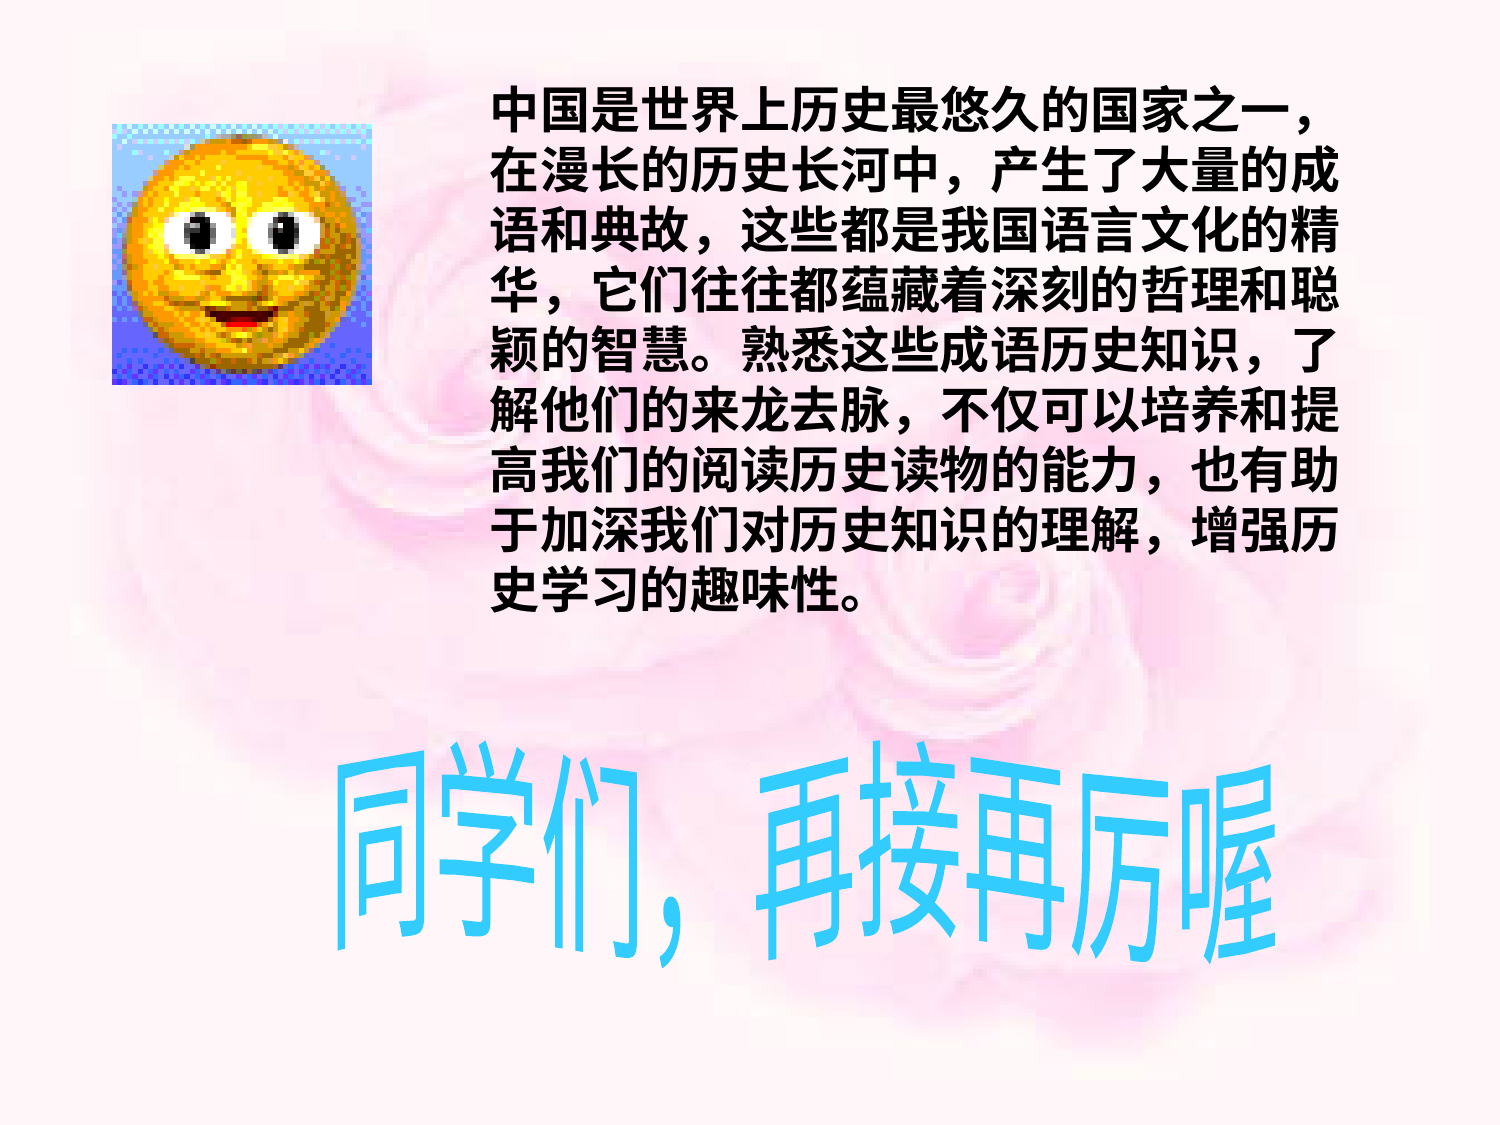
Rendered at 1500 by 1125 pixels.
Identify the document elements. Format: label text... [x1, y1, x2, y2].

text_box 中国是世界上历史最悠久的国家之一， 在漫长的历史长河中，产生了大量的成 语和典故，这些都是我国语言文化的精 华，它们往往都蕴藏着深刻的哲理和聪 颖的智慧。熟悉这些成语历史知识，了 解他们的来龙去脉，不仅可以培养和提 高我们的阅读历史读物的能力，也有助 于加深我们对历史知识的理解，增强历 史学习的趣味性。 [475, 70, 1355, 686]
picture [0, 0, 1500, 1125]
